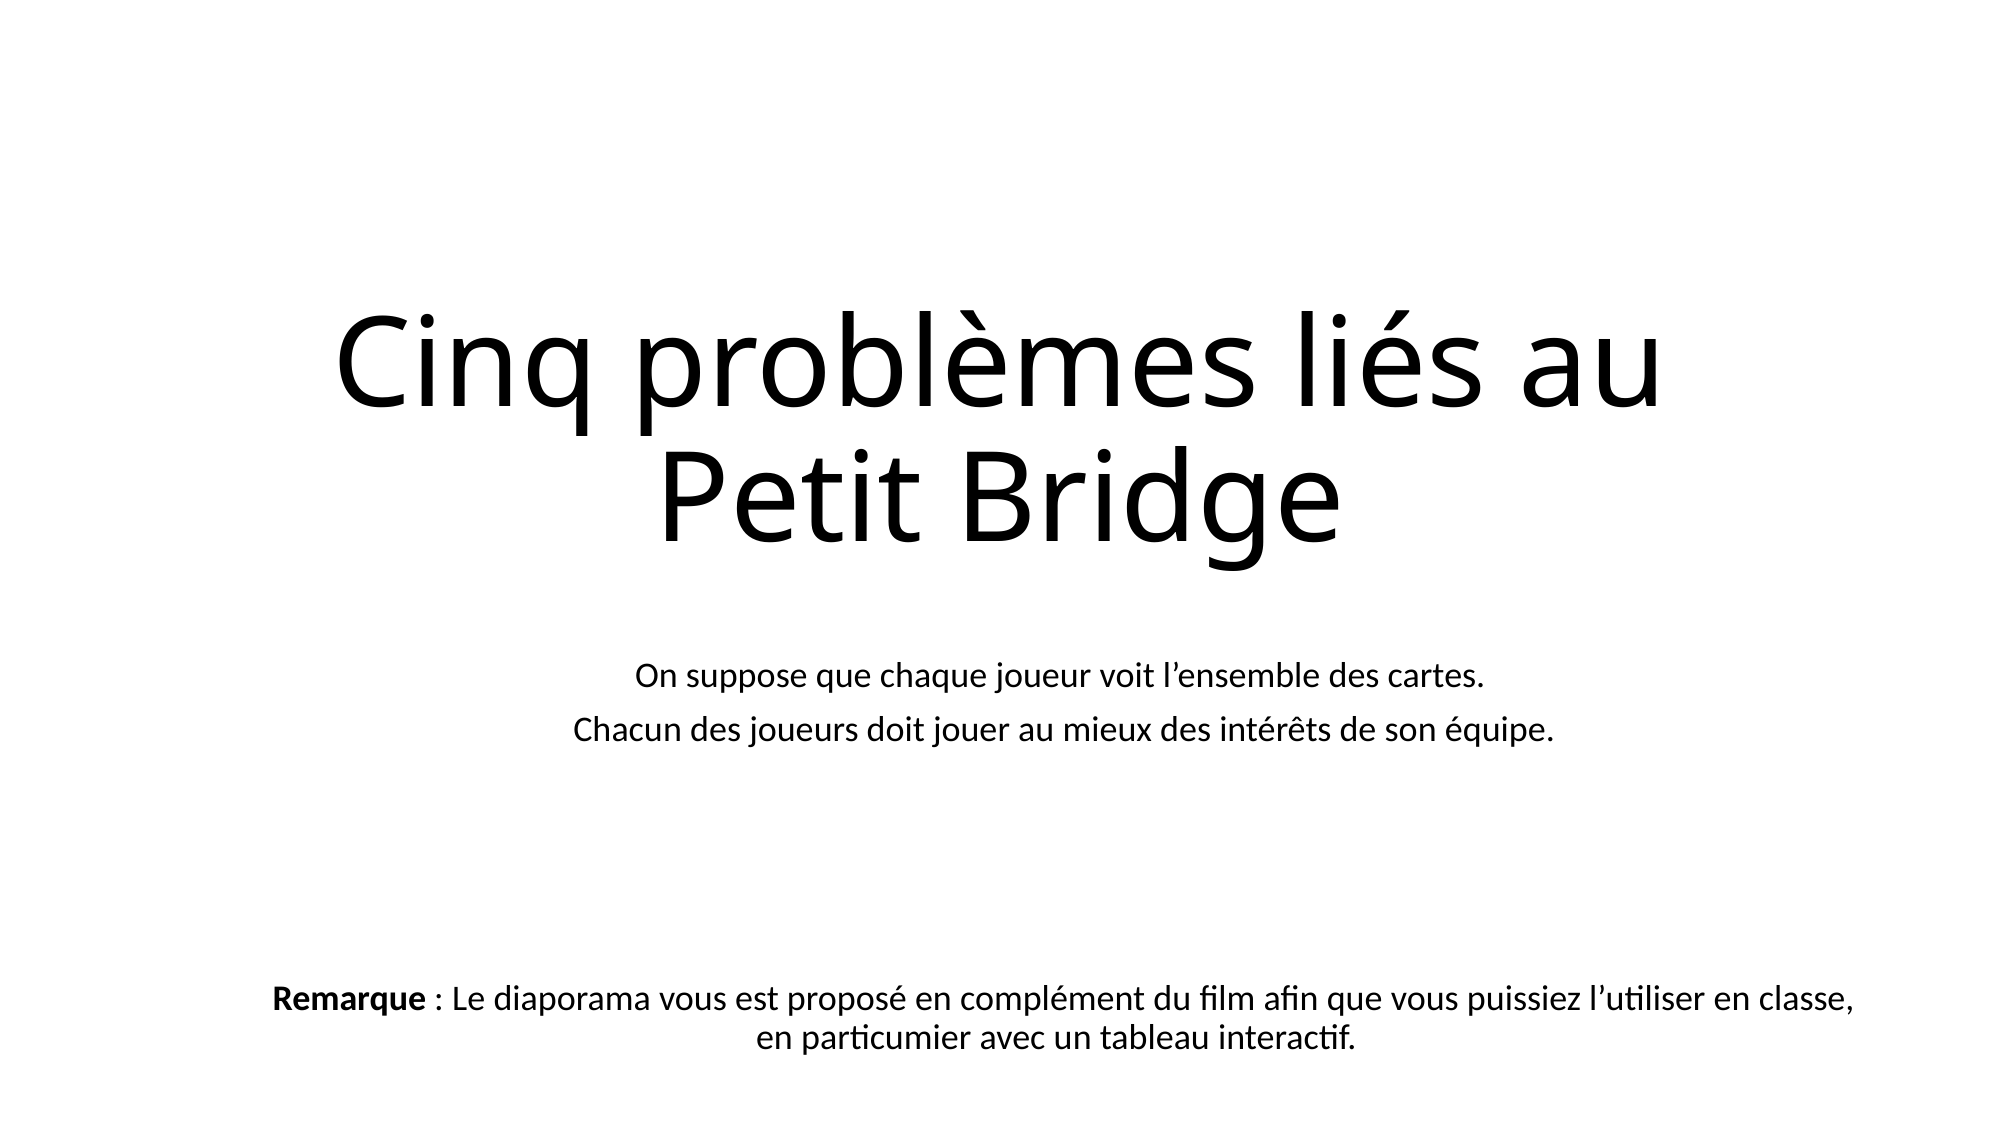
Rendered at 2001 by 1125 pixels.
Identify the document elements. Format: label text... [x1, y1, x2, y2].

title Cinq problèmes liés au Petit Bridge [249, 184, 1750, 576]
subtitle On suppose que chaque joueur voit l’ensemble des cartes. Chacun des joueurs doit jouer au mieux des intérêts de son équipe. Remarque : Le diaporama vous est proposé en complément du film afin que vous puissiez l’utiliser en classe, en particumier avec un tableau interactif. [249, 590, 1881, 1065]
